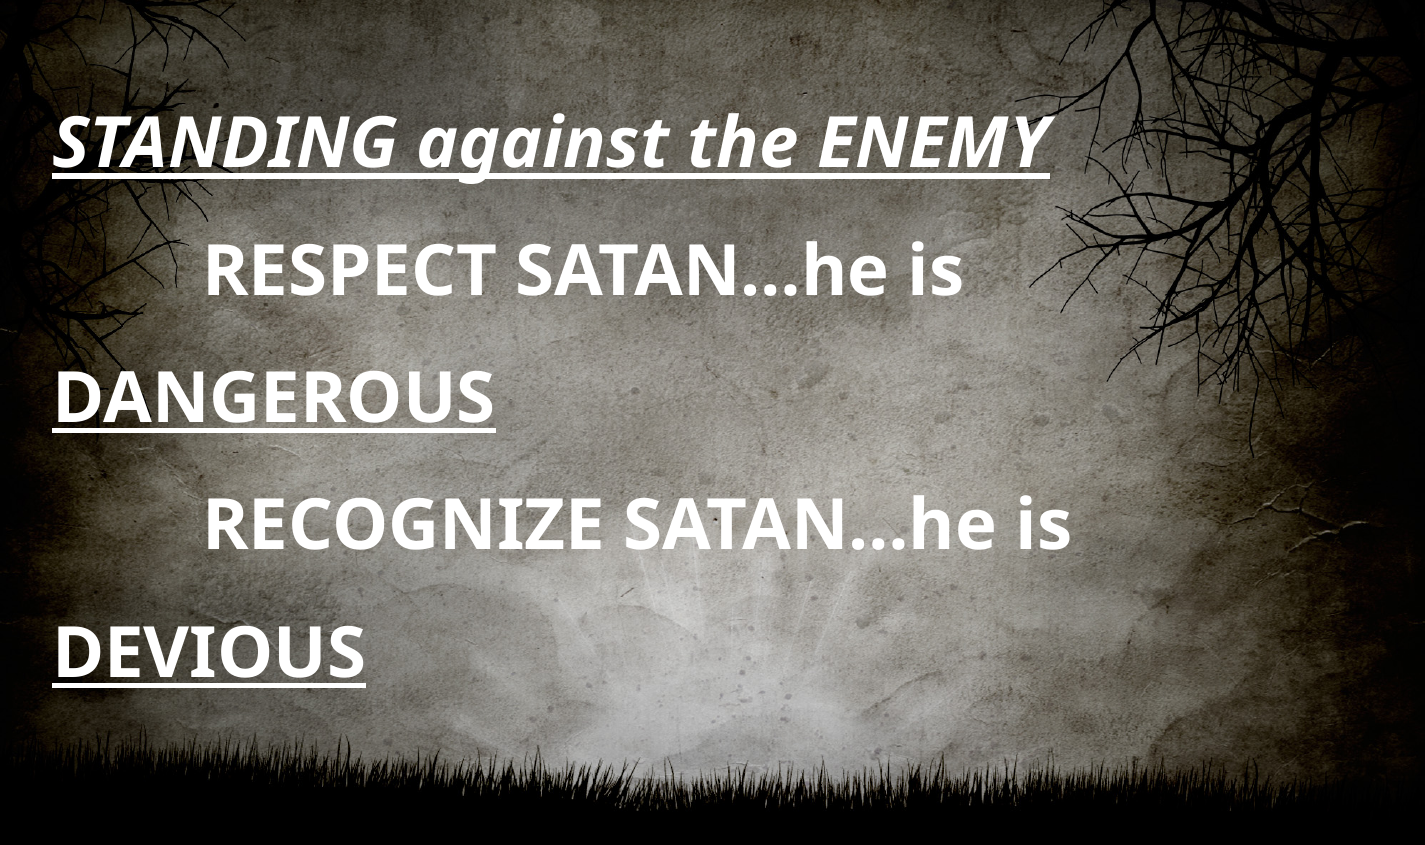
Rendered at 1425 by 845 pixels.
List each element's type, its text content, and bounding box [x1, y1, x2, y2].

text_box STANDING against the ENEMY RESPECT SATAN…he is DANGEROUS RECOGNIZE SATAN…he is DEVIOUS [37, 47, 1400, 784]
picture [0, 0, 1425, 845]
